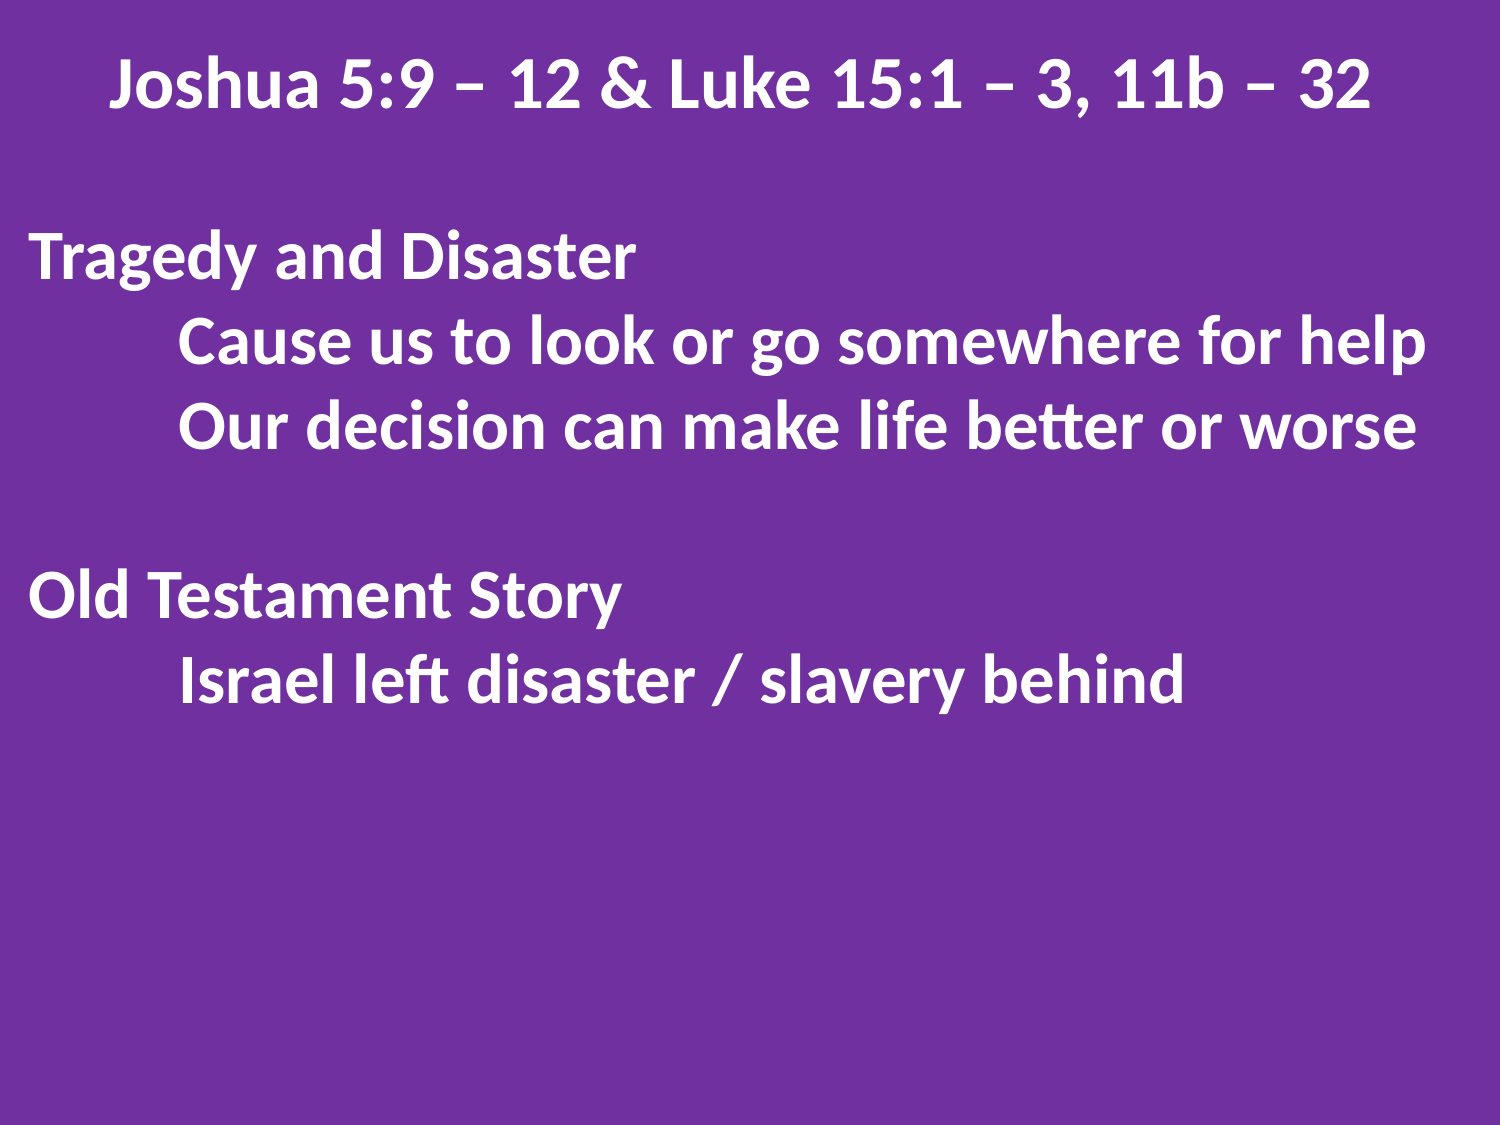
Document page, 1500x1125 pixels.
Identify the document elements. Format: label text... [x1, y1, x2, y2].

subtitle Joshua 5:9 – 12 & Luke 15:1 – 3, 11b – 32 Tragedy and Disaster Cause us to look or go somewhere for help Our decision can make life better or worse Old Testament Story Israel left disaster / slavery behind [13, 26, 1487, 1112]
